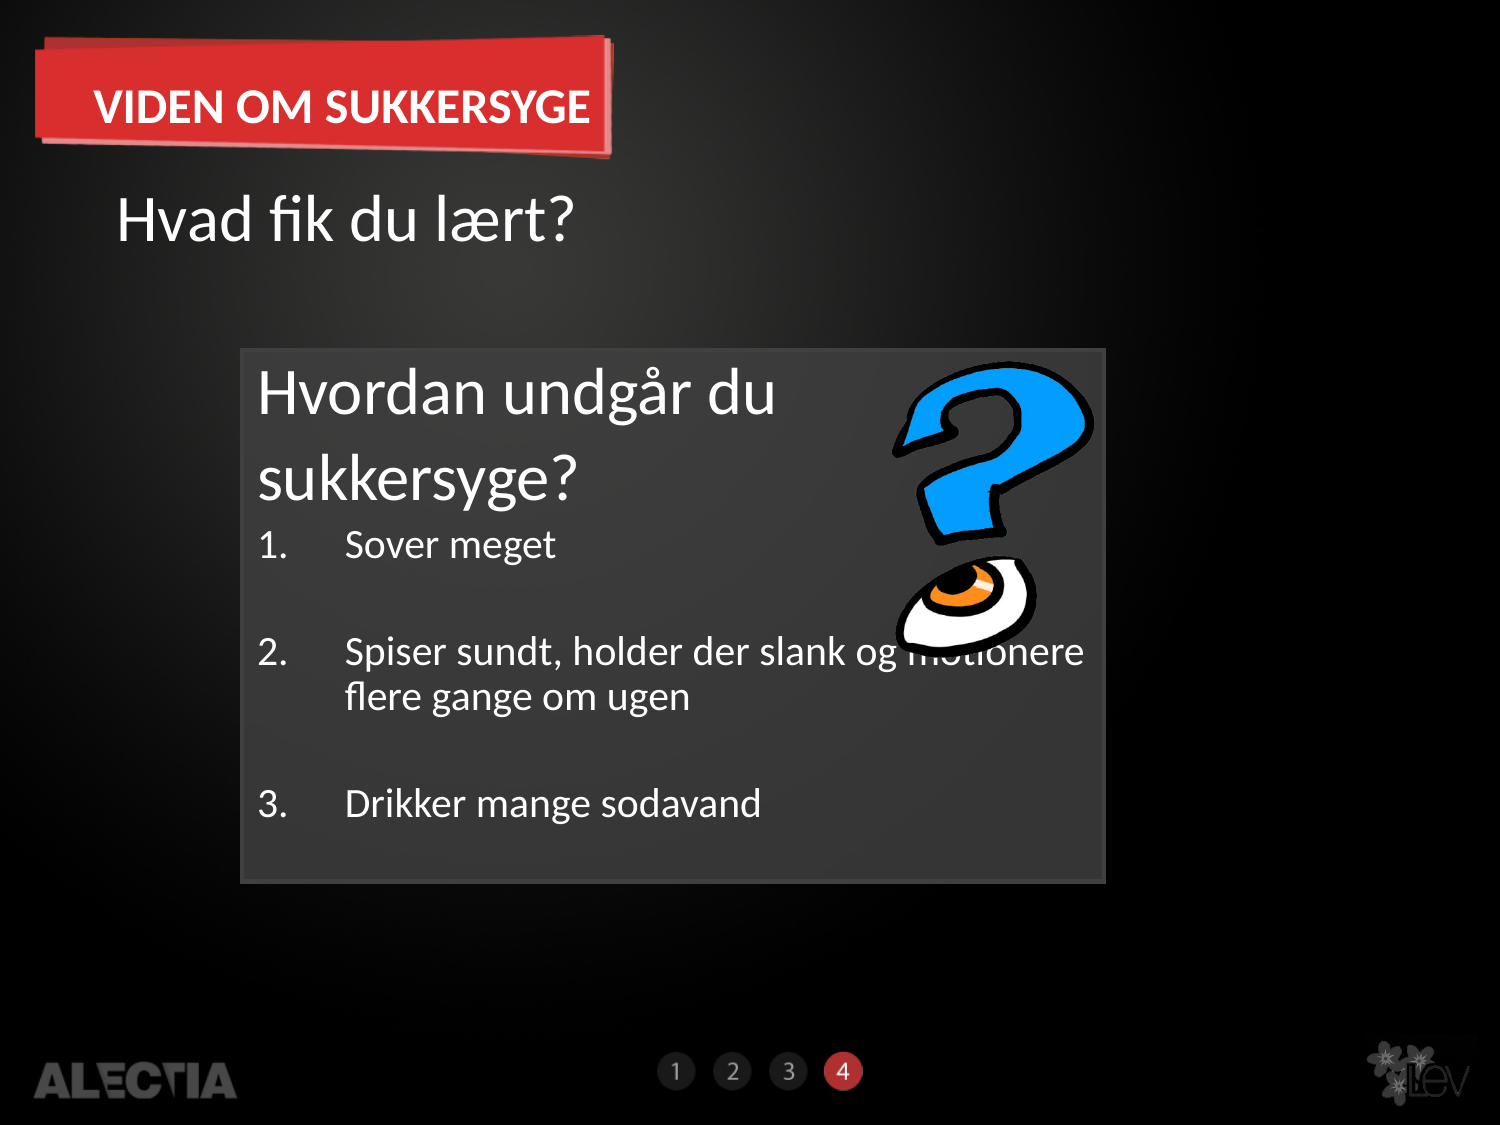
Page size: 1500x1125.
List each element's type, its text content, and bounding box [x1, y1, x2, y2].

list Hvordan undgår du sukkersyge? Sover meget Spiser sundt, holder der slank og motionere flere gange om ugen Drikker mange sodavand [241, 349, 1105, 882]
picture [0, 0, 1500, 1125]
text_box Hvad fik du lært? [101, 167, 593, 263]
text_box VIDEN OM SUKKERSYGE [78, 66, 607, 142]
